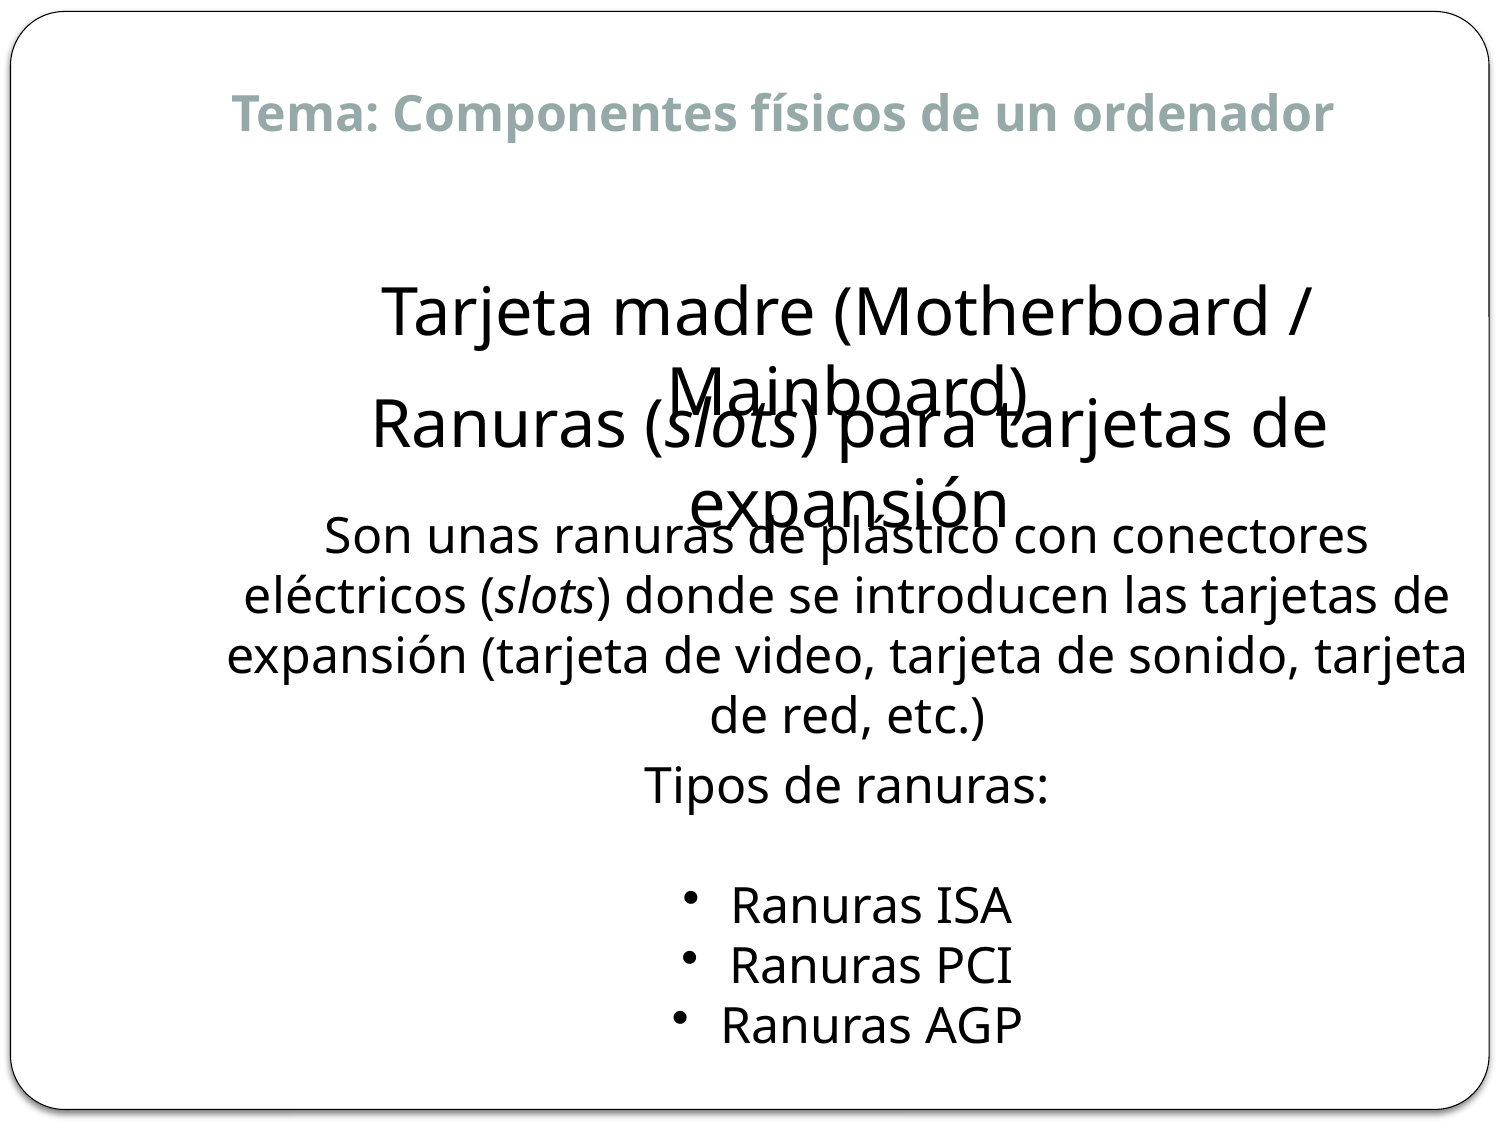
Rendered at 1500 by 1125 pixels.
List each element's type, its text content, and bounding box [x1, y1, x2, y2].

text_box Tarjeta madre (Motherboard / Mainboard) [195, 261, 1500, 437]
text_box Tema: Componentes físicos de un ordenador [216, 74, 1351, 149]
text_box Ranuras (slots) para tarjetas de expansión [200, 437, 1500, 496]
text_box Son unas ranuras de plástico con conectores eléctricos (slots) donde se introducen las tarjetas de expansión (tarjeta de video, tarjeta de sonido, tarjeta de red, etc.) [195, 496, 1500, 746]
text_box Tipos de ranuras: Ranuras ISA Ranuras PCI Ranuras AGP [195, 746, 1500, 1061]
